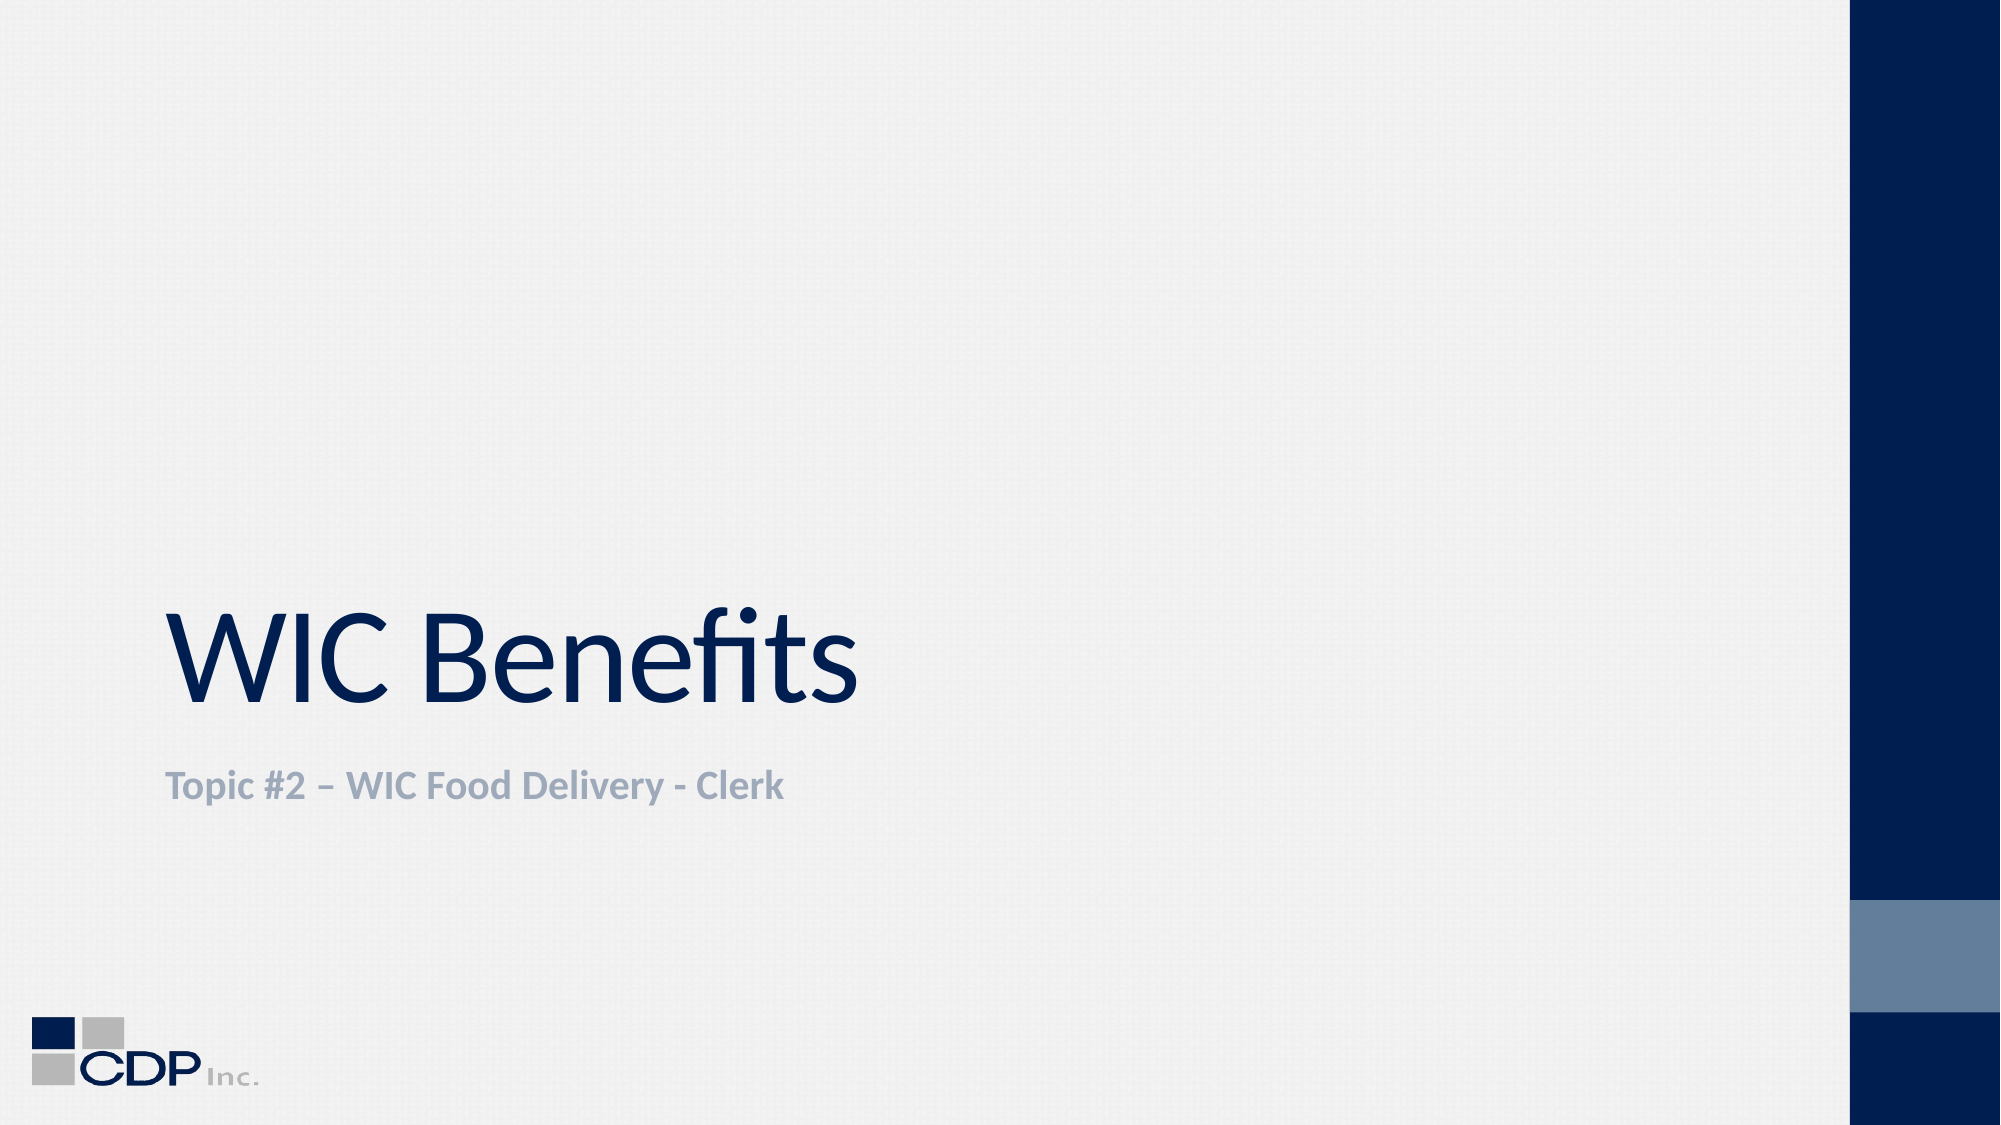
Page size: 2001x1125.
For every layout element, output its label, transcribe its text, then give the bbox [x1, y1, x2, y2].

picture [1, 999, 300, 1125]
subtitle Topic #2 – WIC Food Delivery - Clerk [150, 750, 1564, 925]
title WIC Benefits [150, 312, 1800, 738]
